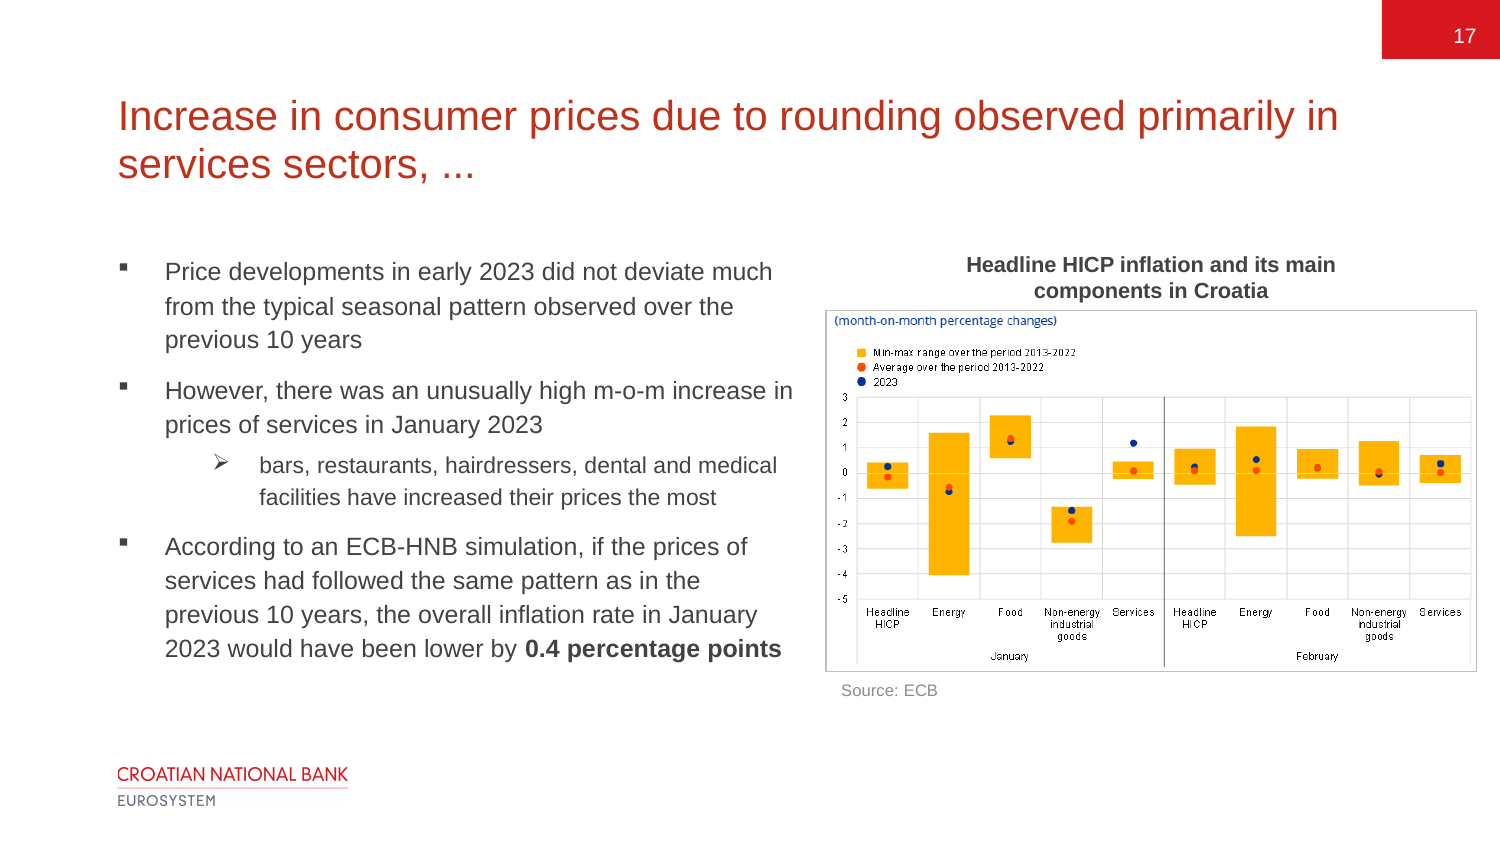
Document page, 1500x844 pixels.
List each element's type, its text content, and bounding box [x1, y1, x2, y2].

text_box Headline HICP inflation and its main components in Croatia [896, 242, 1406, 309]
title Increase in consumer prices due to rounding observed primarily in services sectors, ... [117, 91, 1382, 188]
picture [826, 310, 1477, 672]
text_box Source: ECB [826, 679, 1411, 707]
text_box Price developments in early 2023 did not deviate much from the typical seasonal pattern observed over the previous 10 years However, there was an unusually high m-o-m increase in prices of services in January 2023 bars, restaurants, hairdressers, dental and medical facilities have increased their prices the most According to an ECB-HNB simulation, if the prices of services had followed the same pattern as in the previous 10 years, the overall inflation rate in January 2023 would have been lower by 0.4 percentage points [117, 251, 802, 767]
picture [117, 767, 348, 806]
slide_number 17 [1381, 0, 1477, 59]
